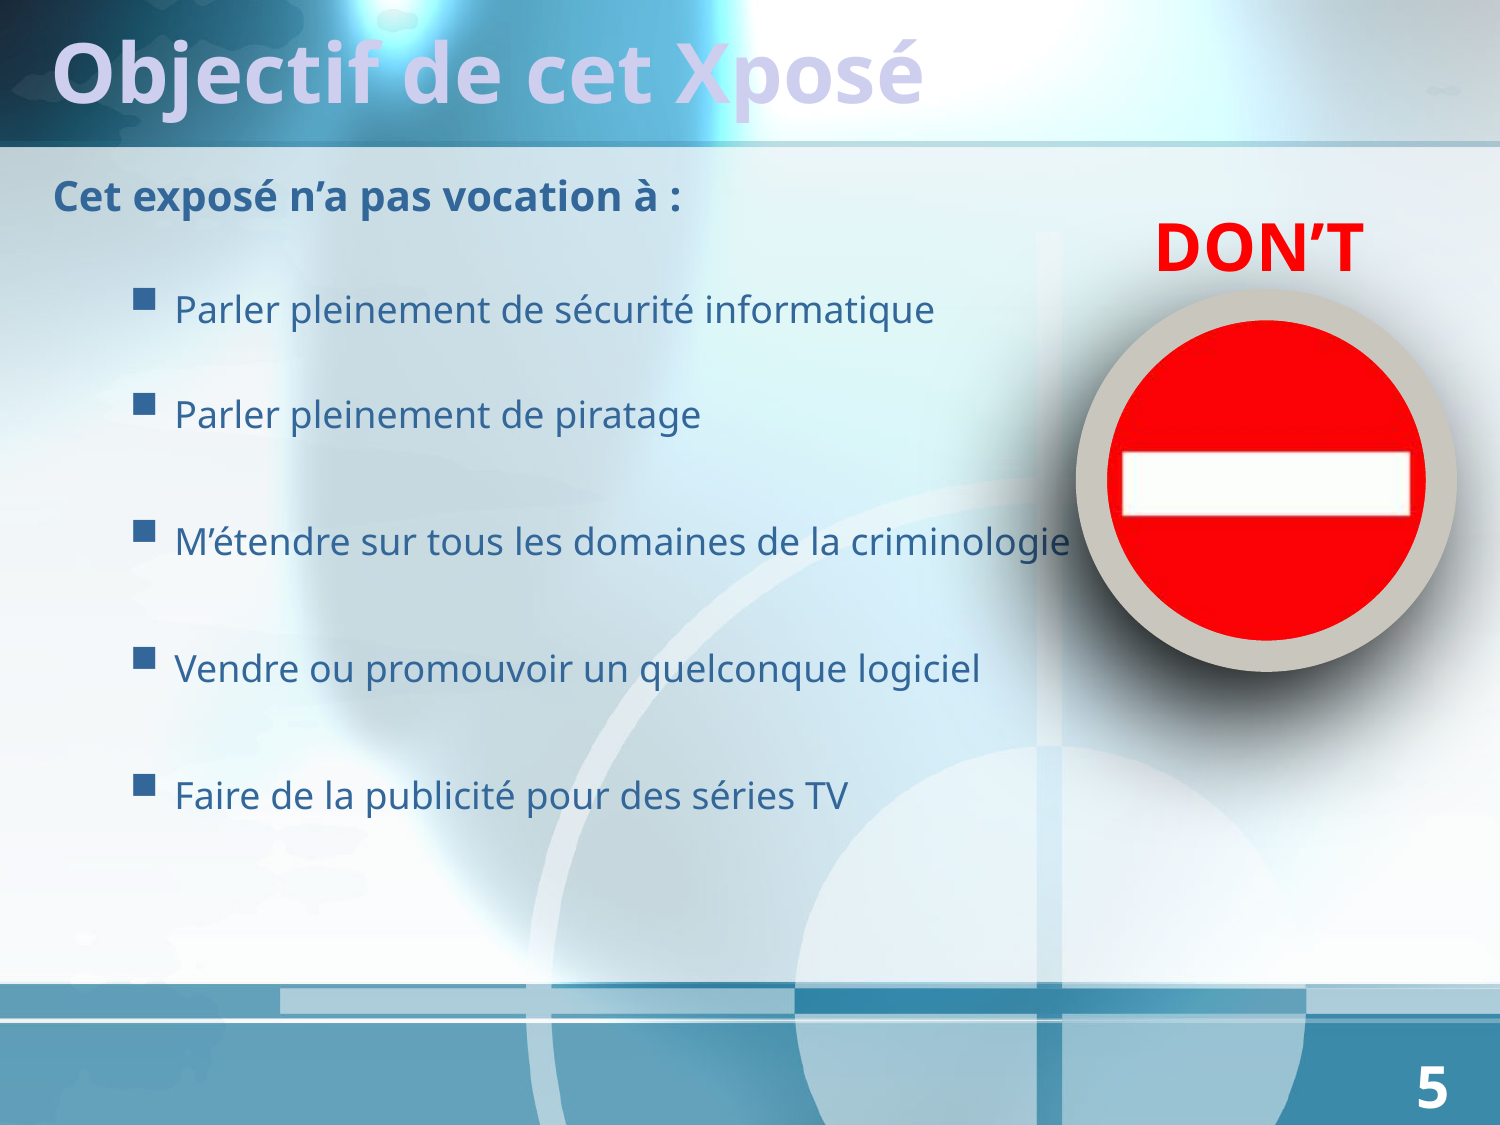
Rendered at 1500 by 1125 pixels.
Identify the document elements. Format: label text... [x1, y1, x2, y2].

list Cet exposé n’a pas vocation à : Parler pleinement de sécurité informatique Parler pleinement de piratage M’étendre sur tous les domaines de la criminologie Vendre ou promouvoir un quelconque logiciel Faire de la publicité pour des séries TV [37, 162, 1466, 985]
slide_number 5 [1149, 1042, 1466, 1125]
title Objectif de cet Xposé [35, 0, 1465, 141]
text_box DON’T [1089, 197, 1430, 292]
picture [0, 0, 1500, 1125]
